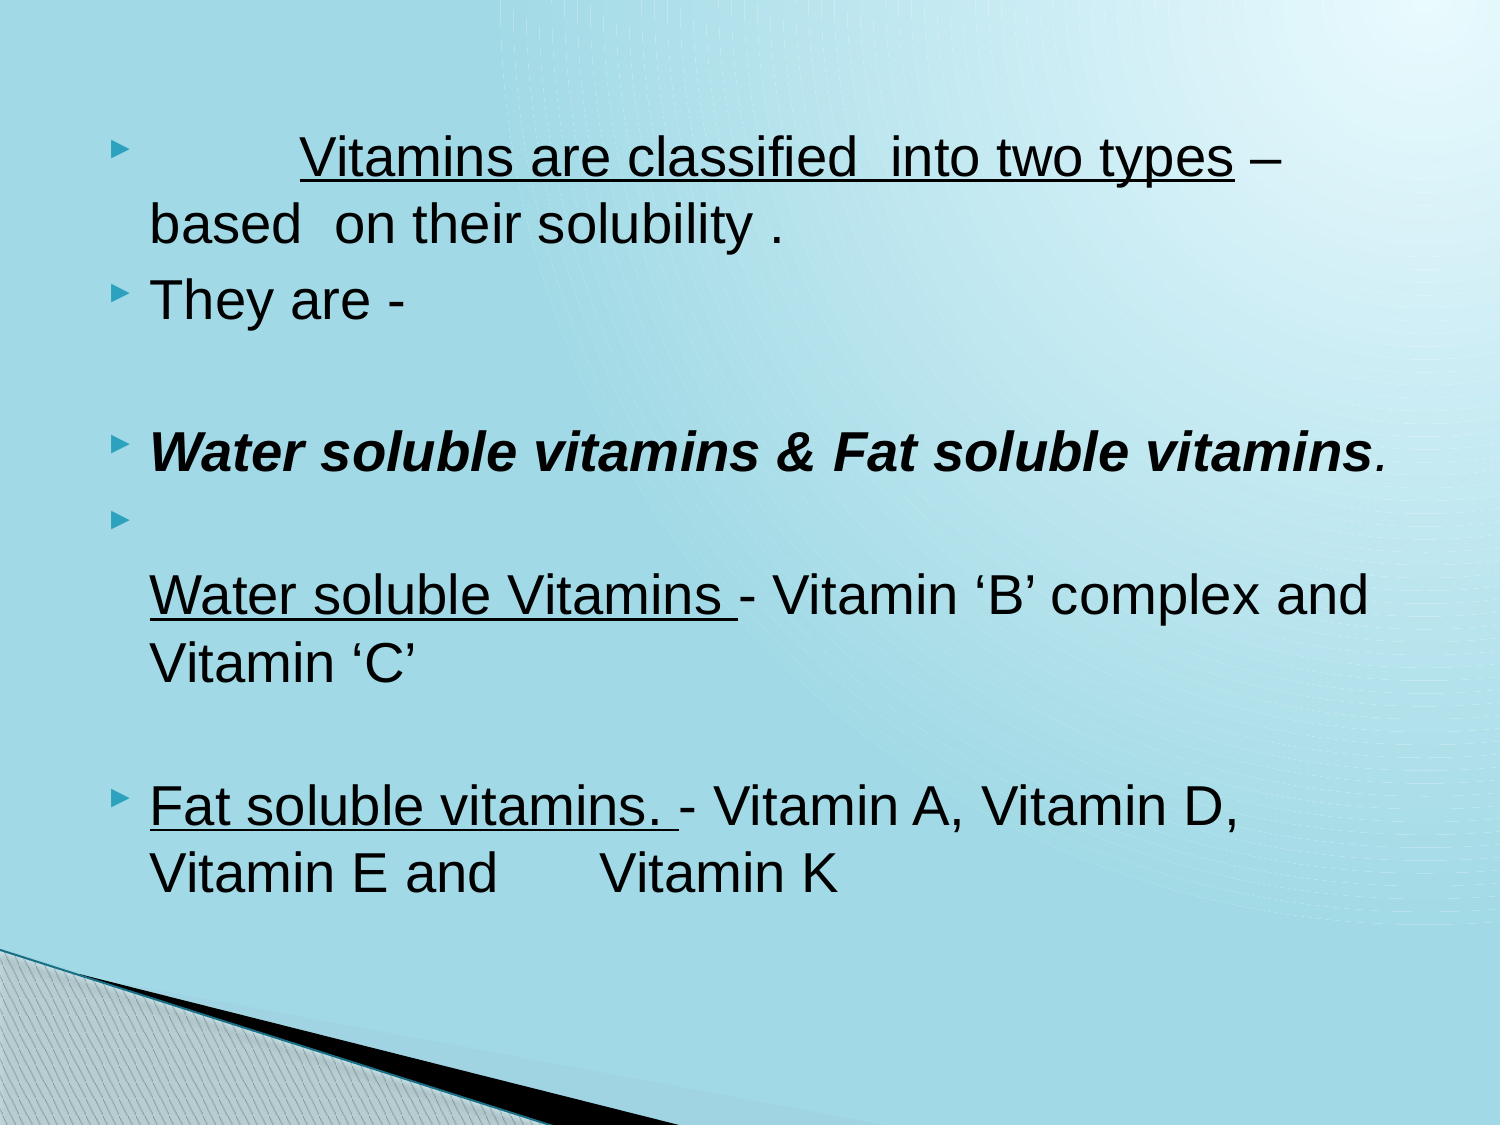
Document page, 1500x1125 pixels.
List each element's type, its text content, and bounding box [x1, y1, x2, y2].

list Vitamins are classified into two types – based on their solubility . They are - Water soluble vitamins & Fat soluble vitamins. Water soluble Vitamins - Vitamin ‘B’ complex and Vitamin ‘C’ Fat soluble vitamins. - Vitamin A, Vitamin D, Vitamin E and Vitamin K [74, 112, 1426, 986]
